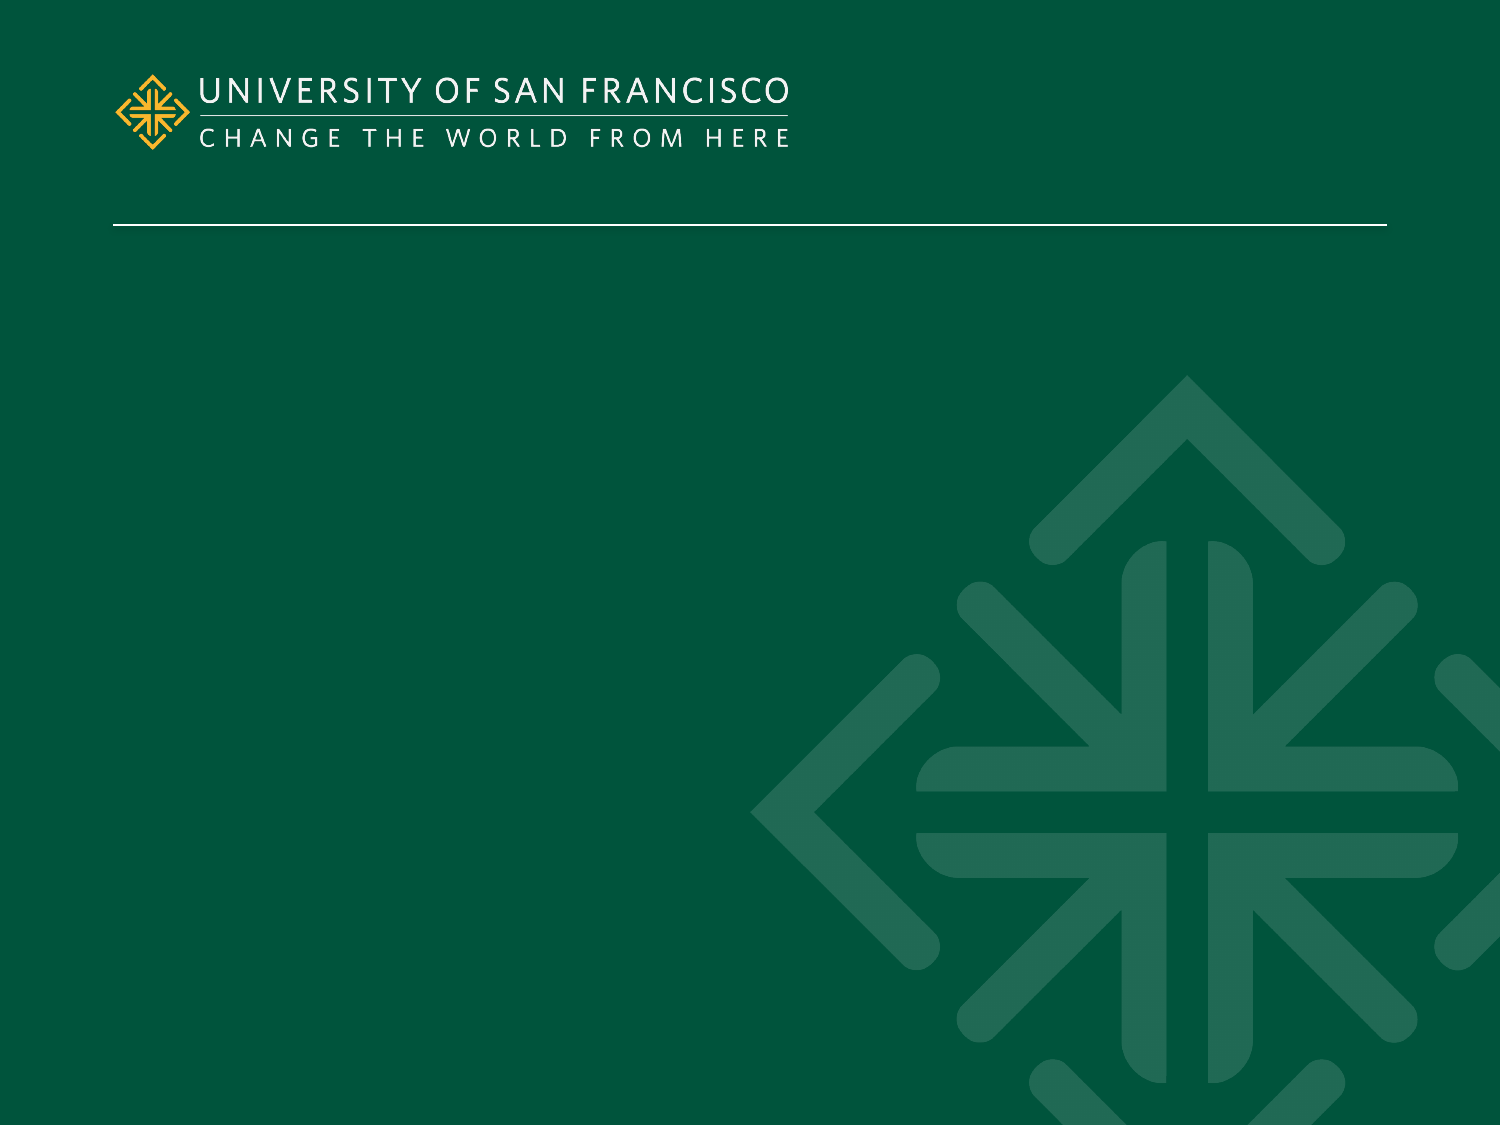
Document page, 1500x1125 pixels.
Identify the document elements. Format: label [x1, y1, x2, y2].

picture [115, 74, 788, 150]
